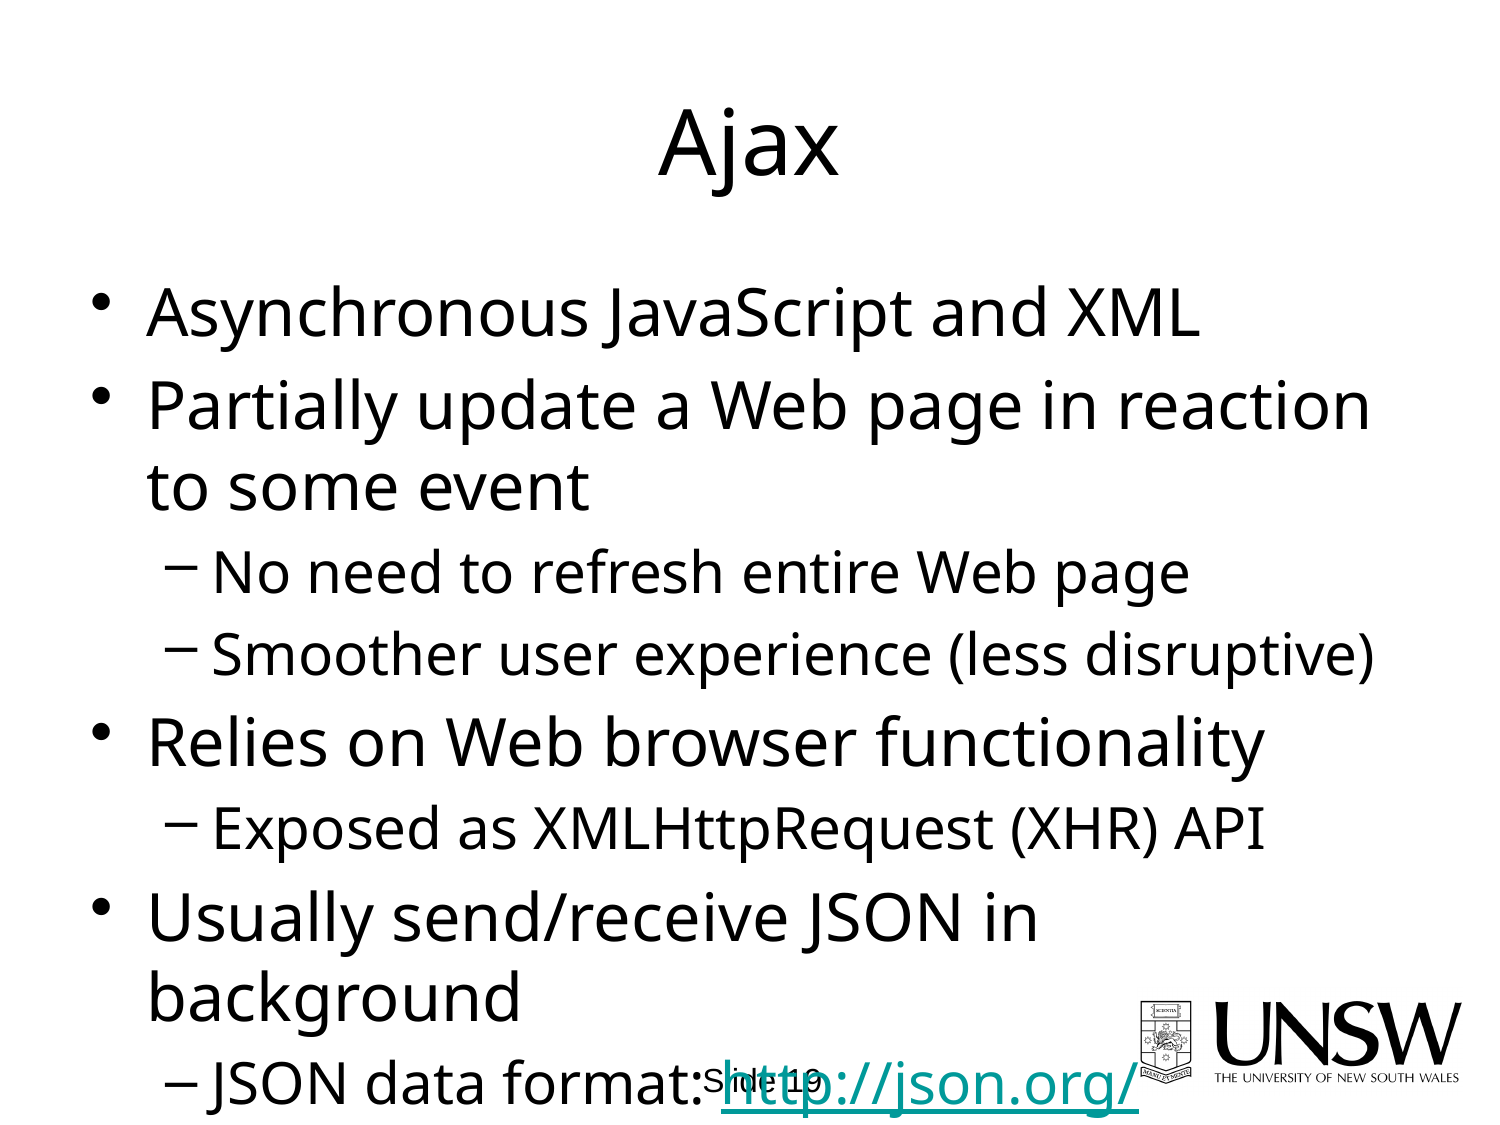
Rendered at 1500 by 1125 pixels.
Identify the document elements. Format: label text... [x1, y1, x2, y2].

list Asynchronous JavaScript and XML Partially update a Web page in reaction to some event No need to refresh entire Web page Smoother user experience (less disruptive) Relies on Web browser functionality Exposed as XMLHttpRequest (XHR) API Usually send/receive JSON in background JSON data format: http://json.org/ [74, 262, 1426, 1006]
title Ajax [74, 44, 1426, 233]
picture [1137, 987, 1463, 1096]
